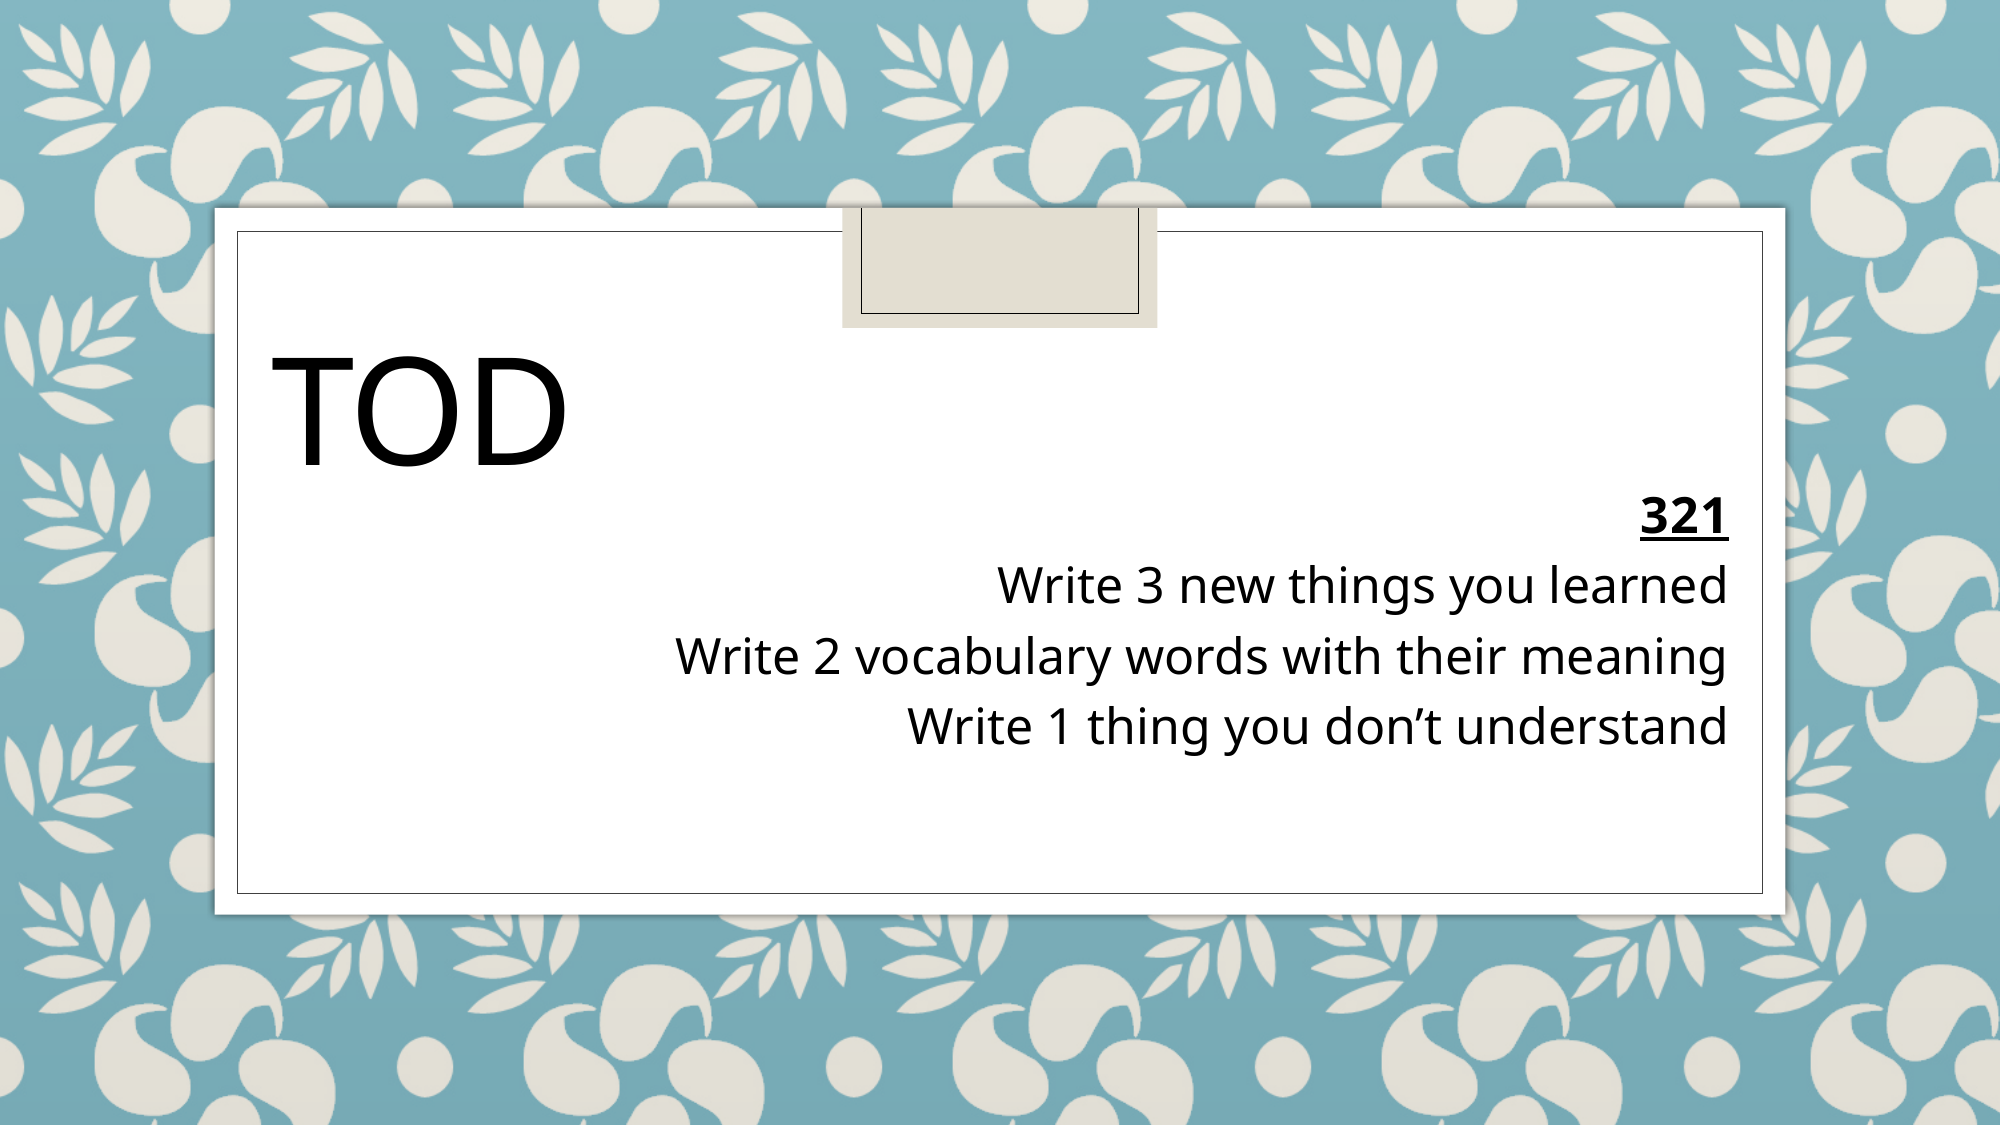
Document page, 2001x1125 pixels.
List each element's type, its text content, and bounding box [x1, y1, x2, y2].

title TOD [256, 343, 1744, 476]
subtitle 321 Write 3 new things you learned Write 2 vocabulary words with their meaning Write 1 thing you don’t understand [256, 476, 1745, 844]
